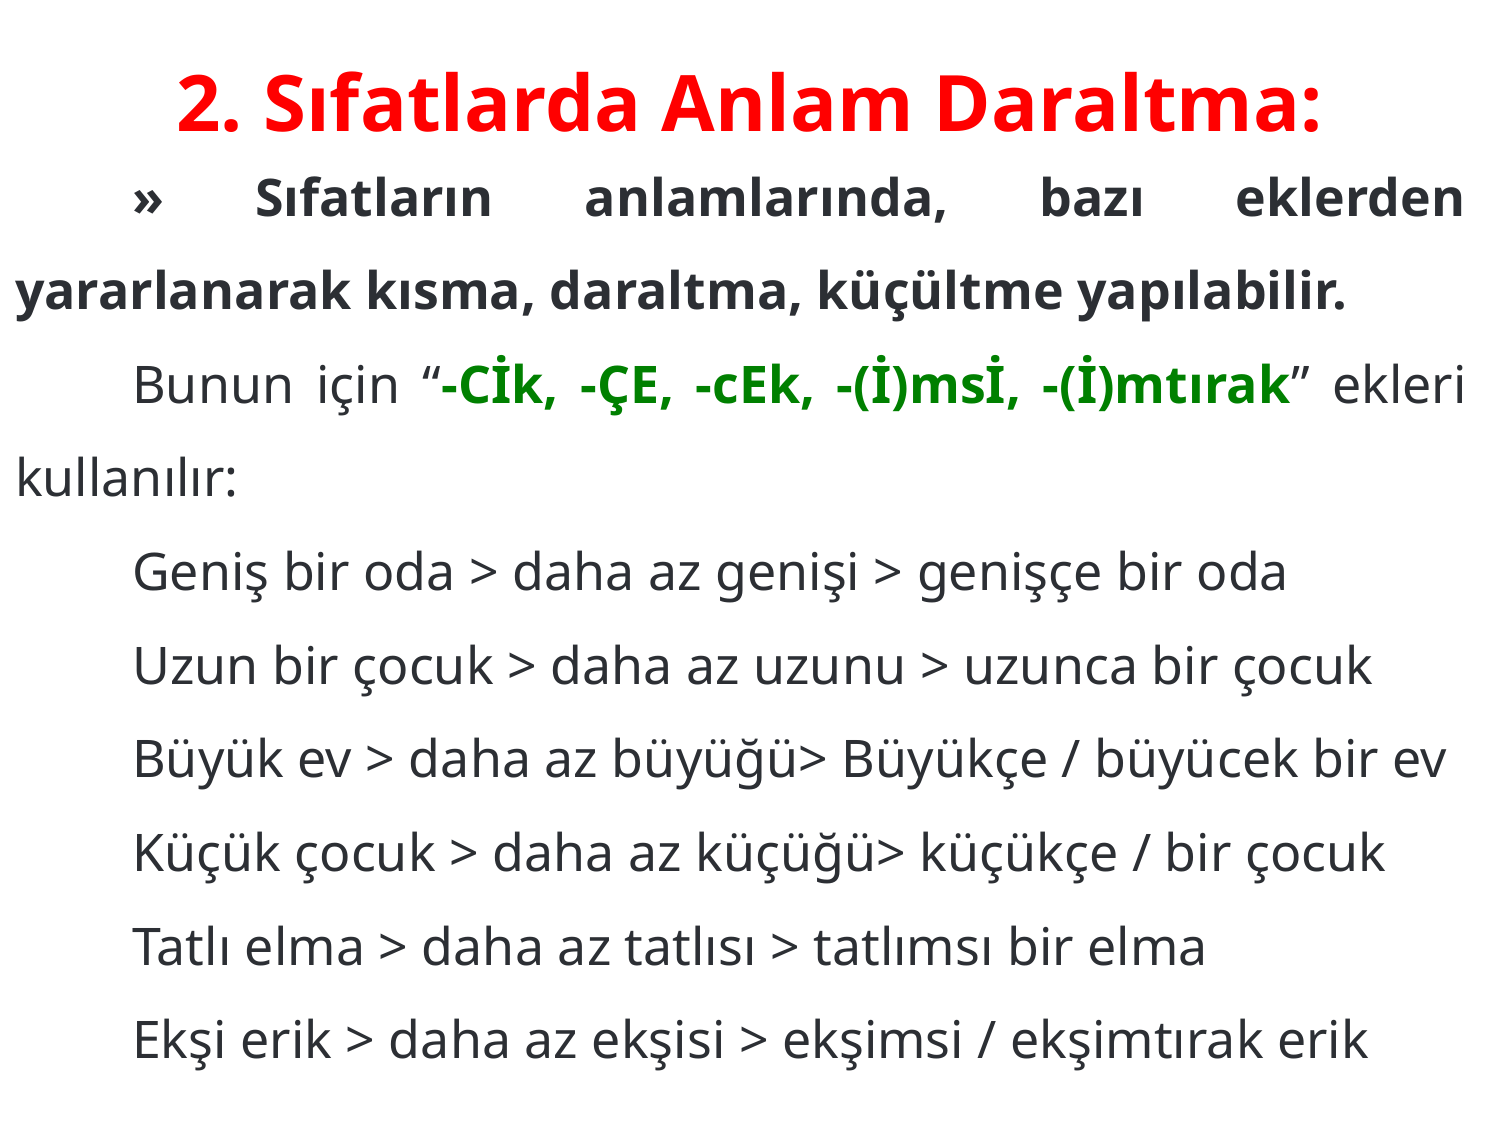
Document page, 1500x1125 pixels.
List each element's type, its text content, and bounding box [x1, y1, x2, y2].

title 2. Sıfatlarda Anlam Daraltma: [75, 45, 1425, 125]
list » Sıfatların anlamlarında, bazı eklerden yararlanarak kısma, daraltma, küçültme yapılabilir. Bunun için “-Cİk, -ÇE, -cEk, -(İ)msİ, -(İ)mtırak” ekleri kullanılır: Geniş bir oda > daha az genişi > genişçe bir oda Uzun bir çocuk > daha az uzunu > uzunca bir çocuk Büyük ev > daha az büyüğü> Büyükçe / büyücek bir ev Küçük çocuk > daha az küçüğü> küçükçe / bir çocuk Tatlı elma > daha az tatlısı > tatlımsı bir elma Ekşi erik > daha az ekşisi > ekşimsi / ekşimtırak erik [0, 125, 1483, 1125]
